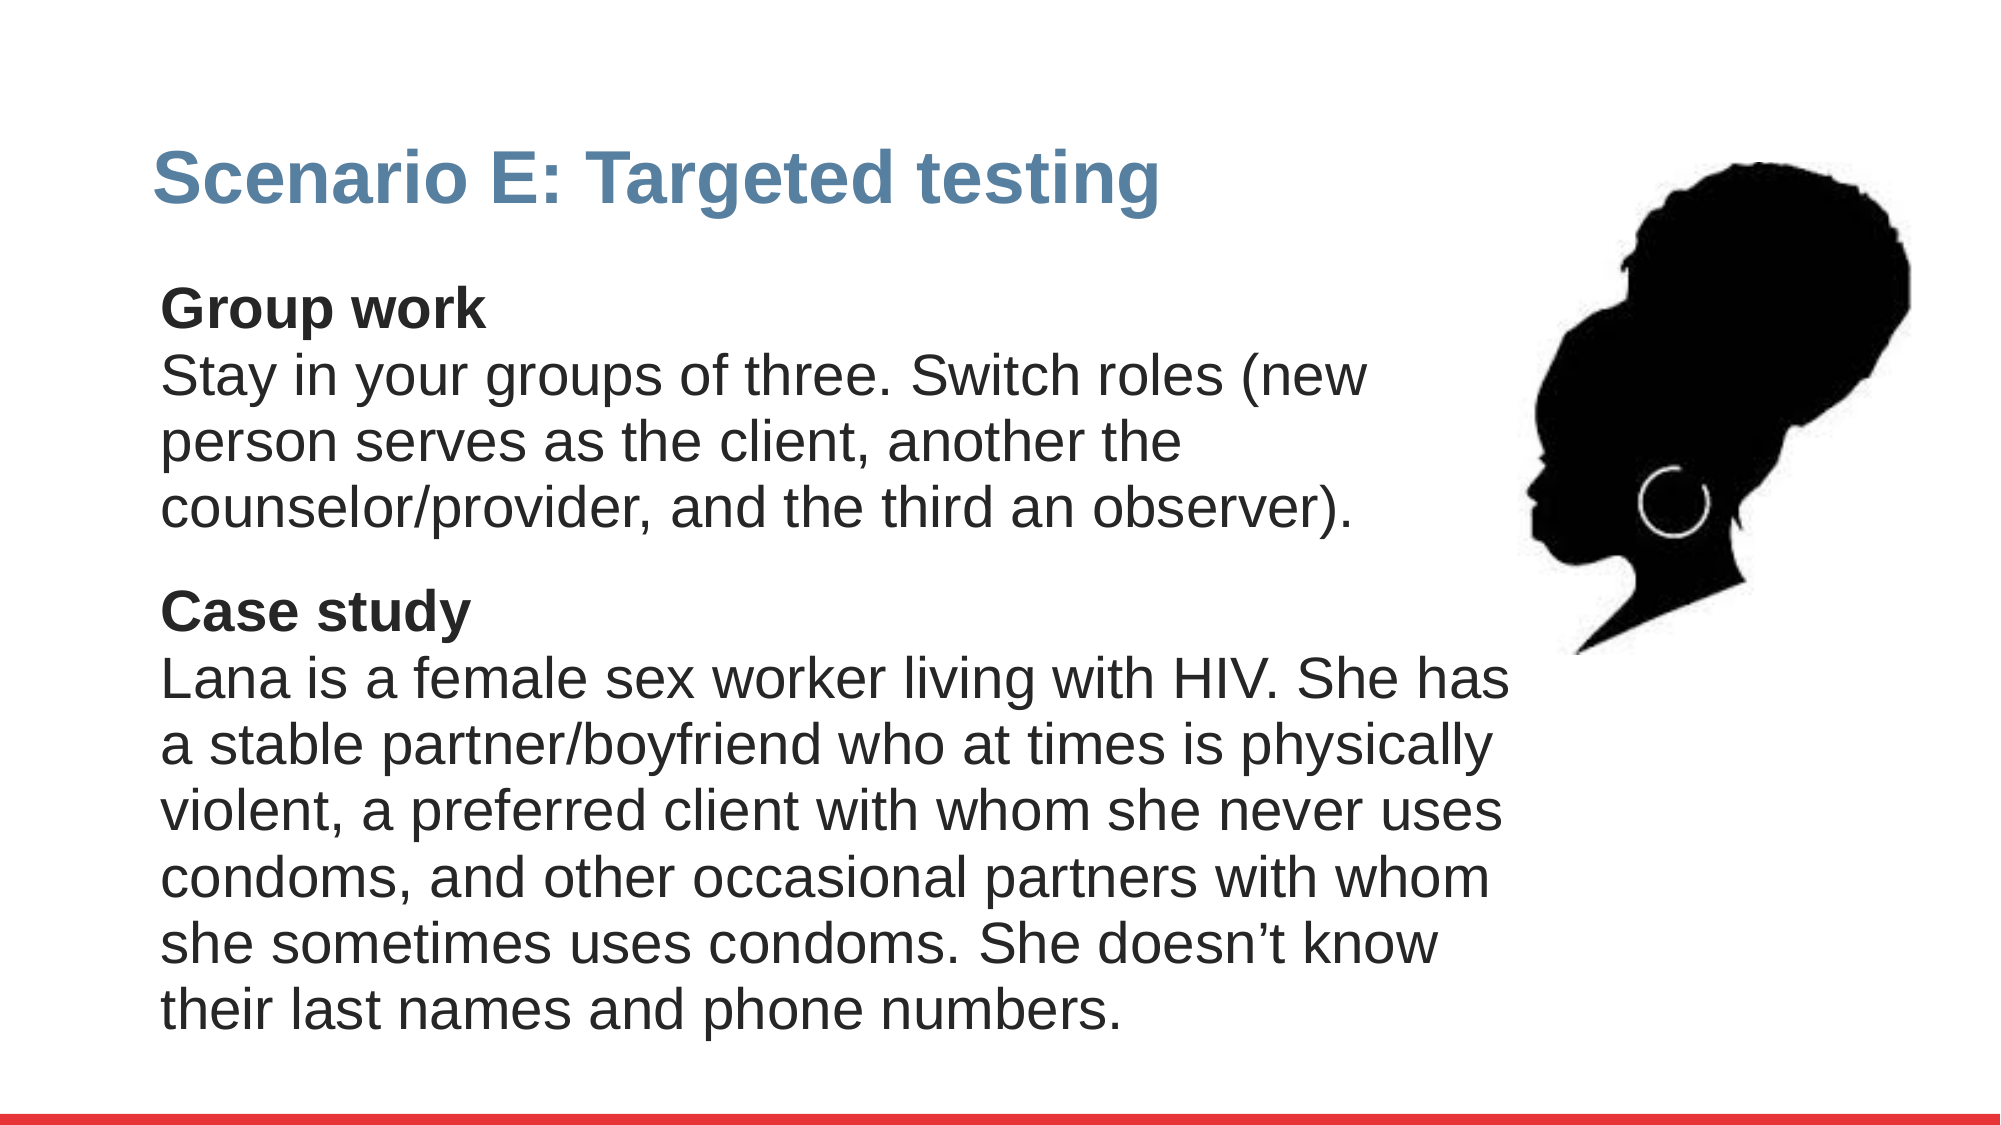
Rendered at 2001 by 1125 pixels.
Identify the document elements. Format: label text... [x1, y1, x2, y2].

picture [1489, 162, 1941, 655]
list Group work Stay in your groups of three. Switch roles (new person serves as the client, another the counselor/provider, and the third an observer). Case study Lana is a female sex worker living with HIV. She has a stable partner/boyfriend who at times is physically violent, a preferred client with whom she never uses condoms, and other occasional partners with whom she sometimes uses condoms. She doesn’t know their last names and phone numbers. [137, 268, 1539, 1078]
title Scenario E: Targeted testing [137, 96, 1863, 228]
